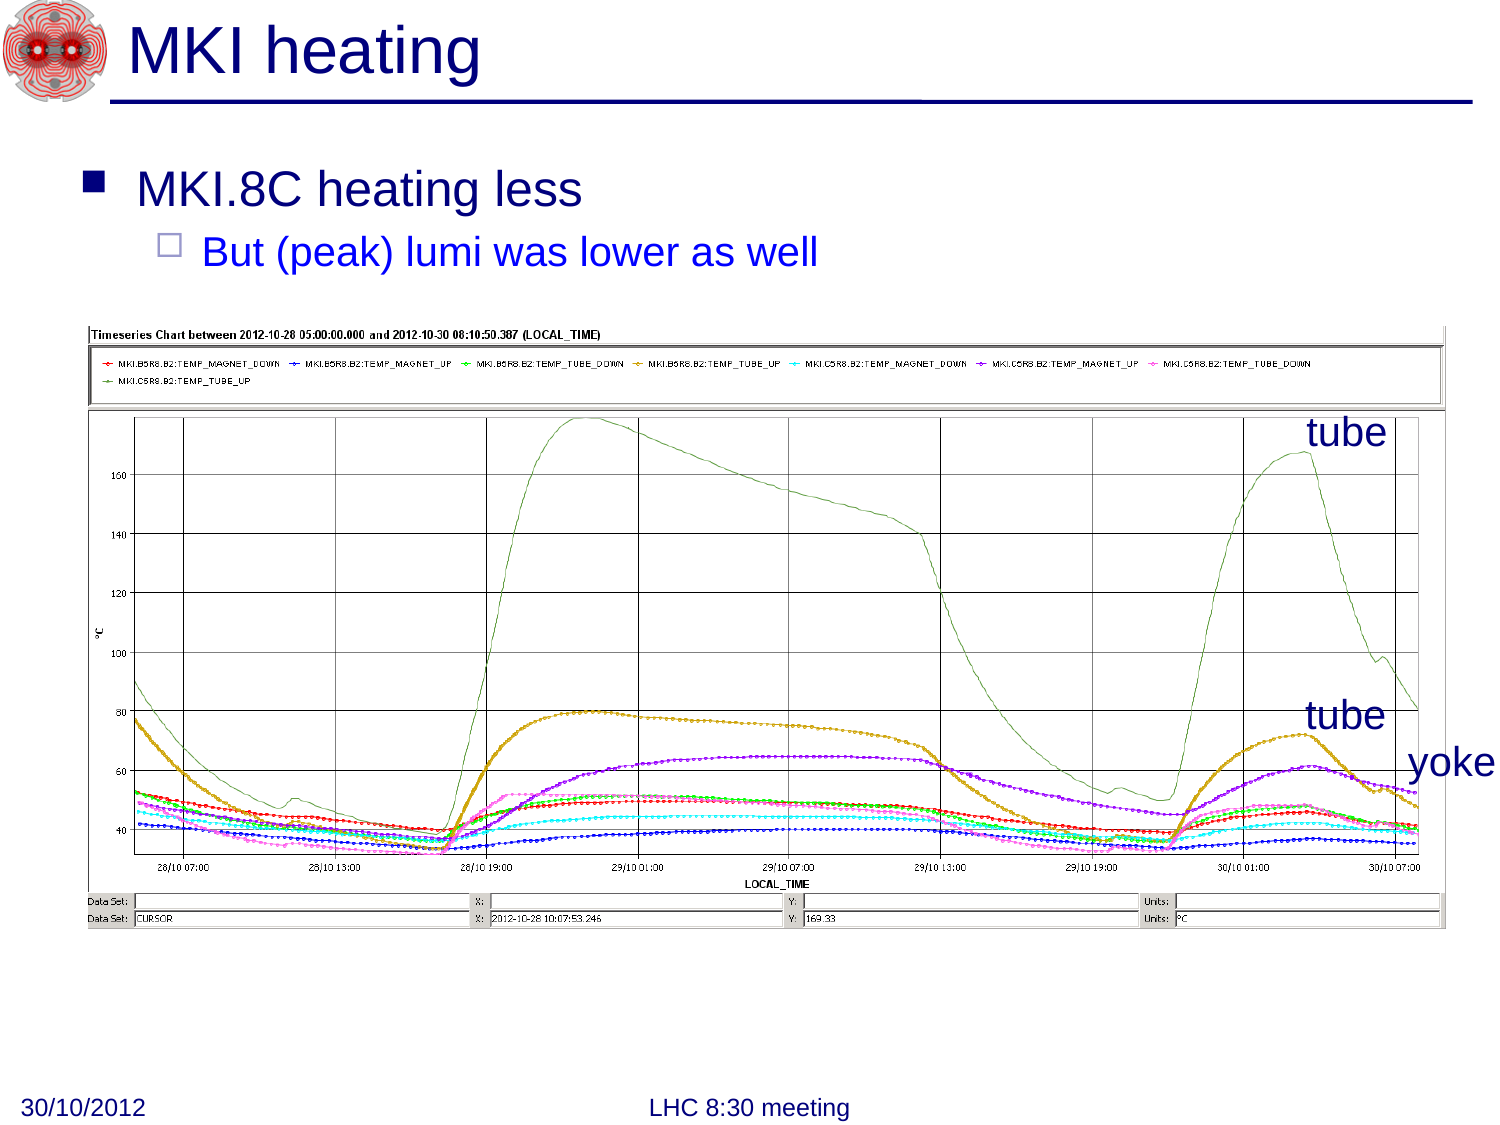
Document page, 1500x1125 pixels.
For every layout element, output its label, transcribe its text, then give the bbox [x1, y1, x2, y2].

title MKI heating [111, 3, 1463, 91]
picture [0, 0, 108, 103]
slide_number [5, 1085, 356, 1125]
footer LHC 8:30 meeting [512, 1087, 988, 1125]
list MKI.8C heating less But (peak) lumi was lower as well [64, 148, 1416, 988]
picture [88, 325, 1446, 929]
text_box yoke [1451, 727, 1500, 793]
